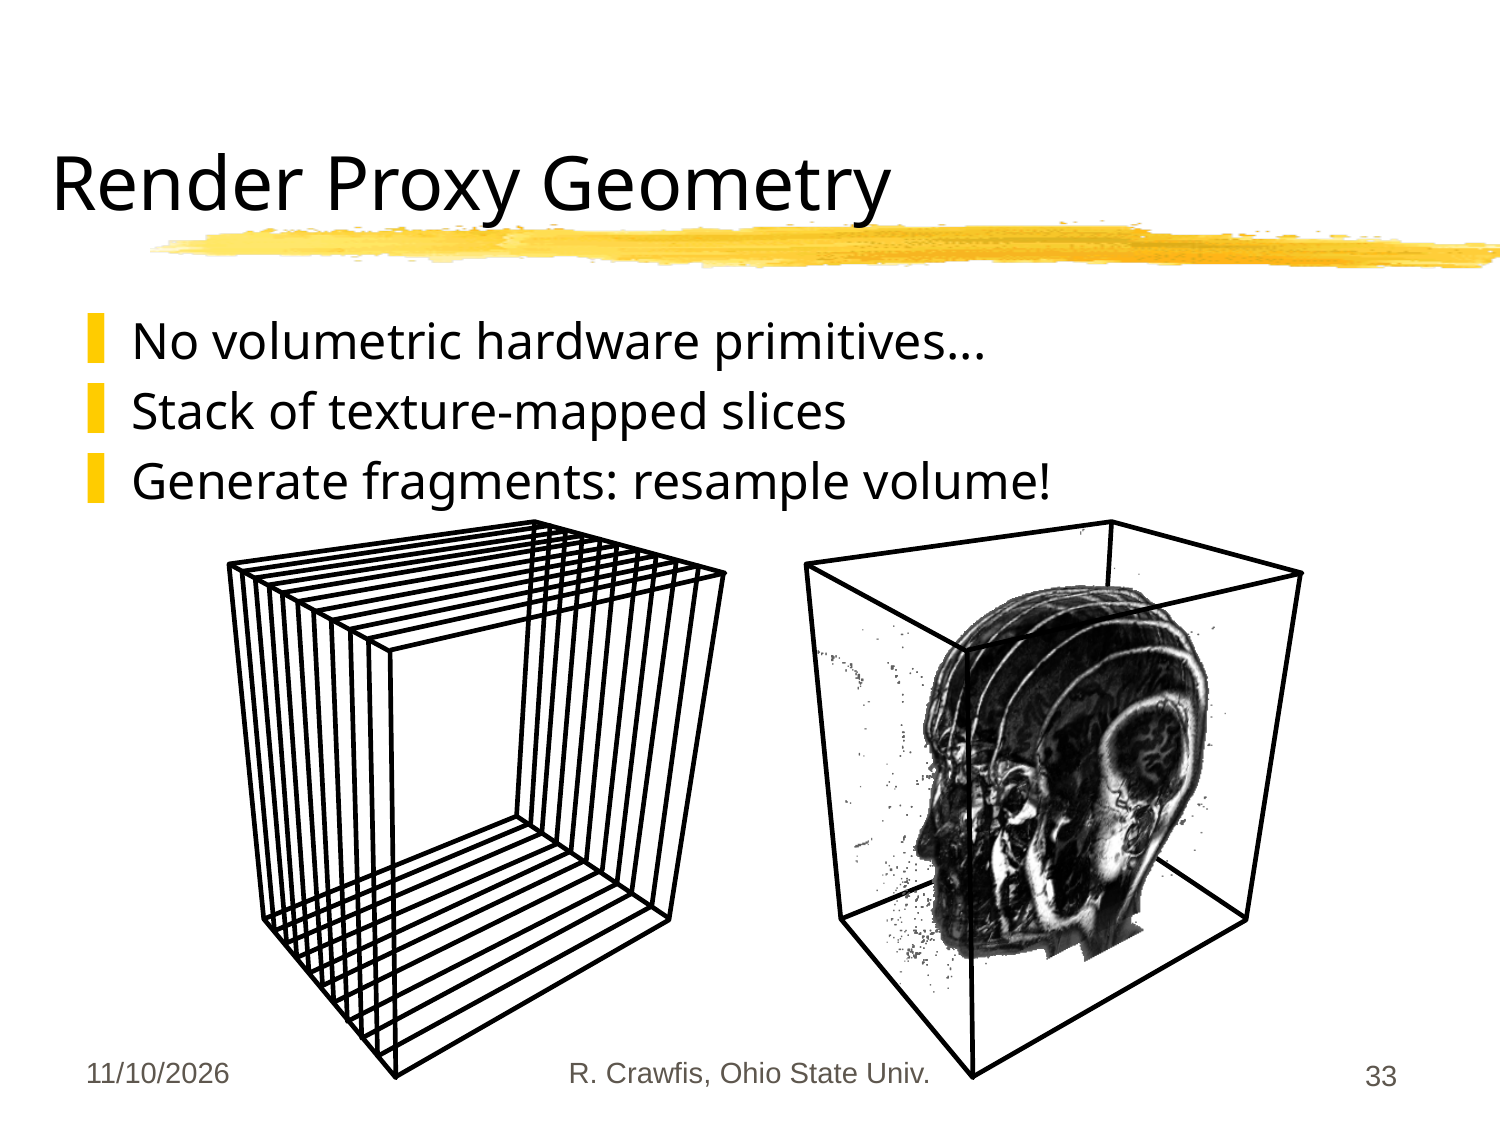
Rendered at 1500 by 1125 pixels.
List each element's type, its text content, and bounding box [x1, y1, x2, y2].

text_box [228, 521, 726, 1079]
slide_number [70, 1021, 384, 1098]
title Render Proxy Geometry [49, 37, 1451, 226]
footer R. Crawfis, Ohio State Univ. [512, 1021, 988, 1098]
picture [150, 215, 1500, 279]
list No volumetric hardware primitives... Stack of texture-mapped slices Generate fragments: resample volume! [74, 309, 1417, 994]
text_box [805, 521, 1303, 1079]
slide_number 33 [1099, 1024, 1413, 1101]
picture [800, 516, 1307, 1082]
